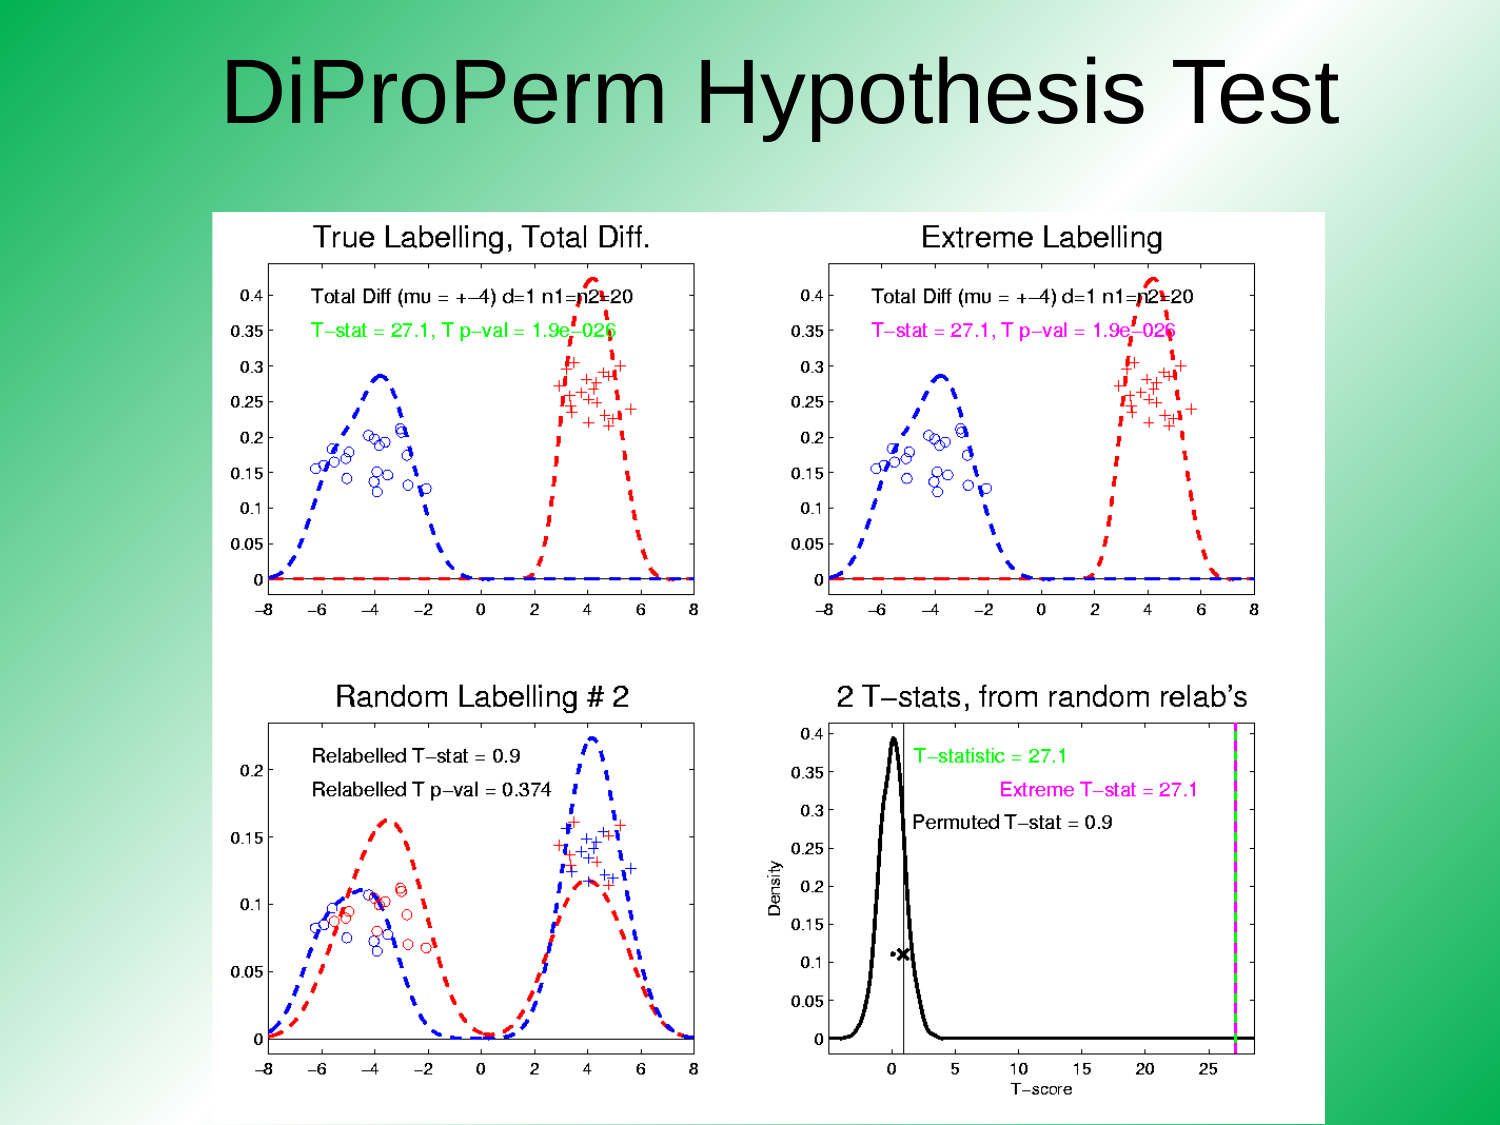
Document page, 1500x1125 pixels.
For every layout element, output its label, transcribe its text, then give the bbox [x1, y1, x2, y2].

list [212, 212, 1326, 1124]
title DiProPerm Hypothesis Test [75, 24, 1488, 150]
